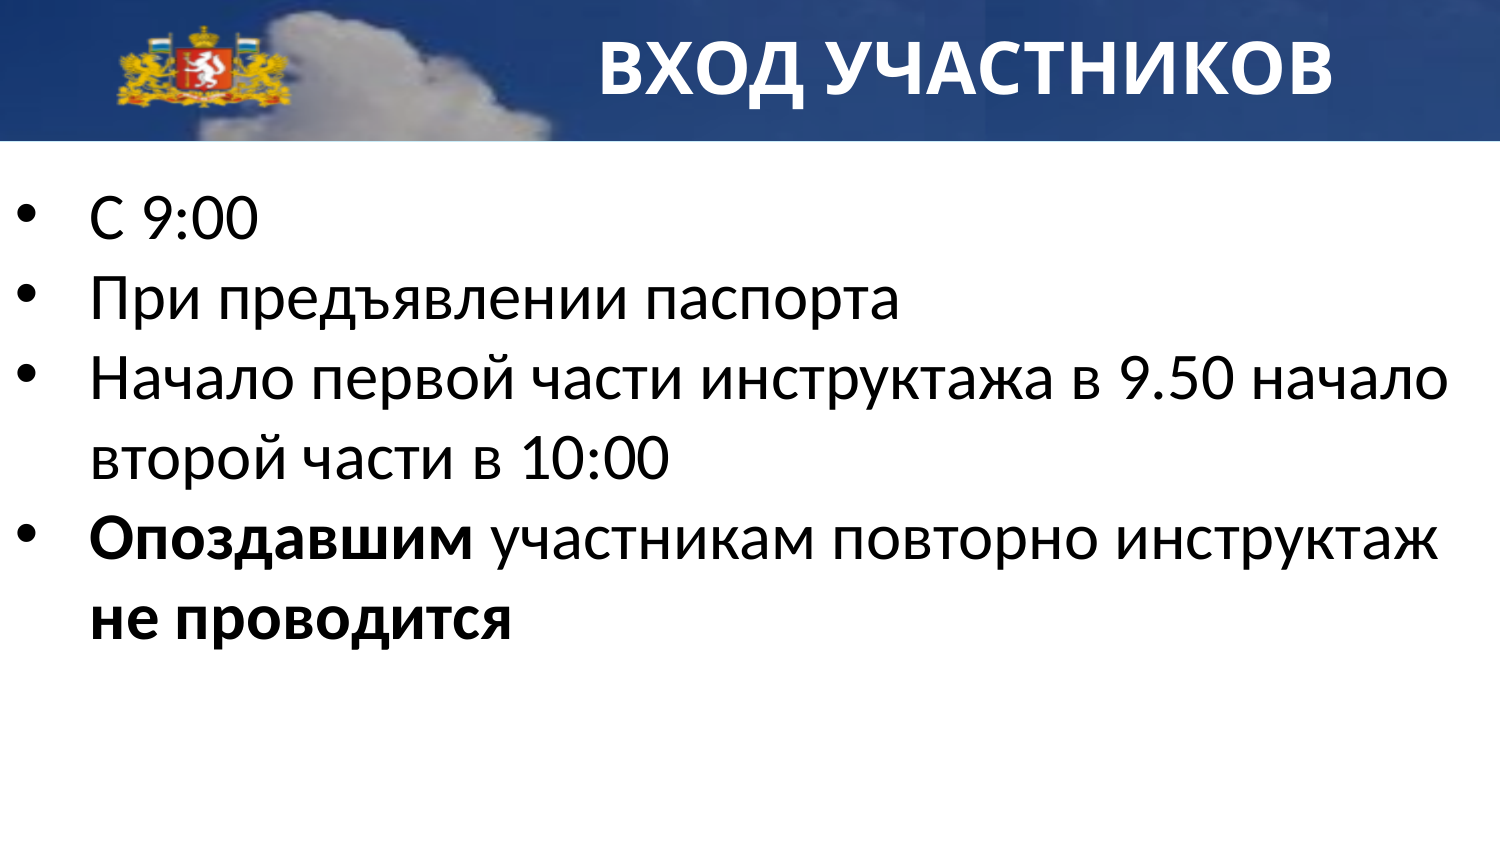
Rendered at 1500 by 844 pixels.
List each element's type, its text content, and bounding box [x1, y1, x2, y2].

text_box С 9:00 При предъявлении паспорта Начало первой части инструктажа в 9.50 начало второй части в 10:00 Опоздавшим участникам повторно инструктаж не проводится [0, 165, 1475, 822]
picture [0, 0, 1500, 151]
